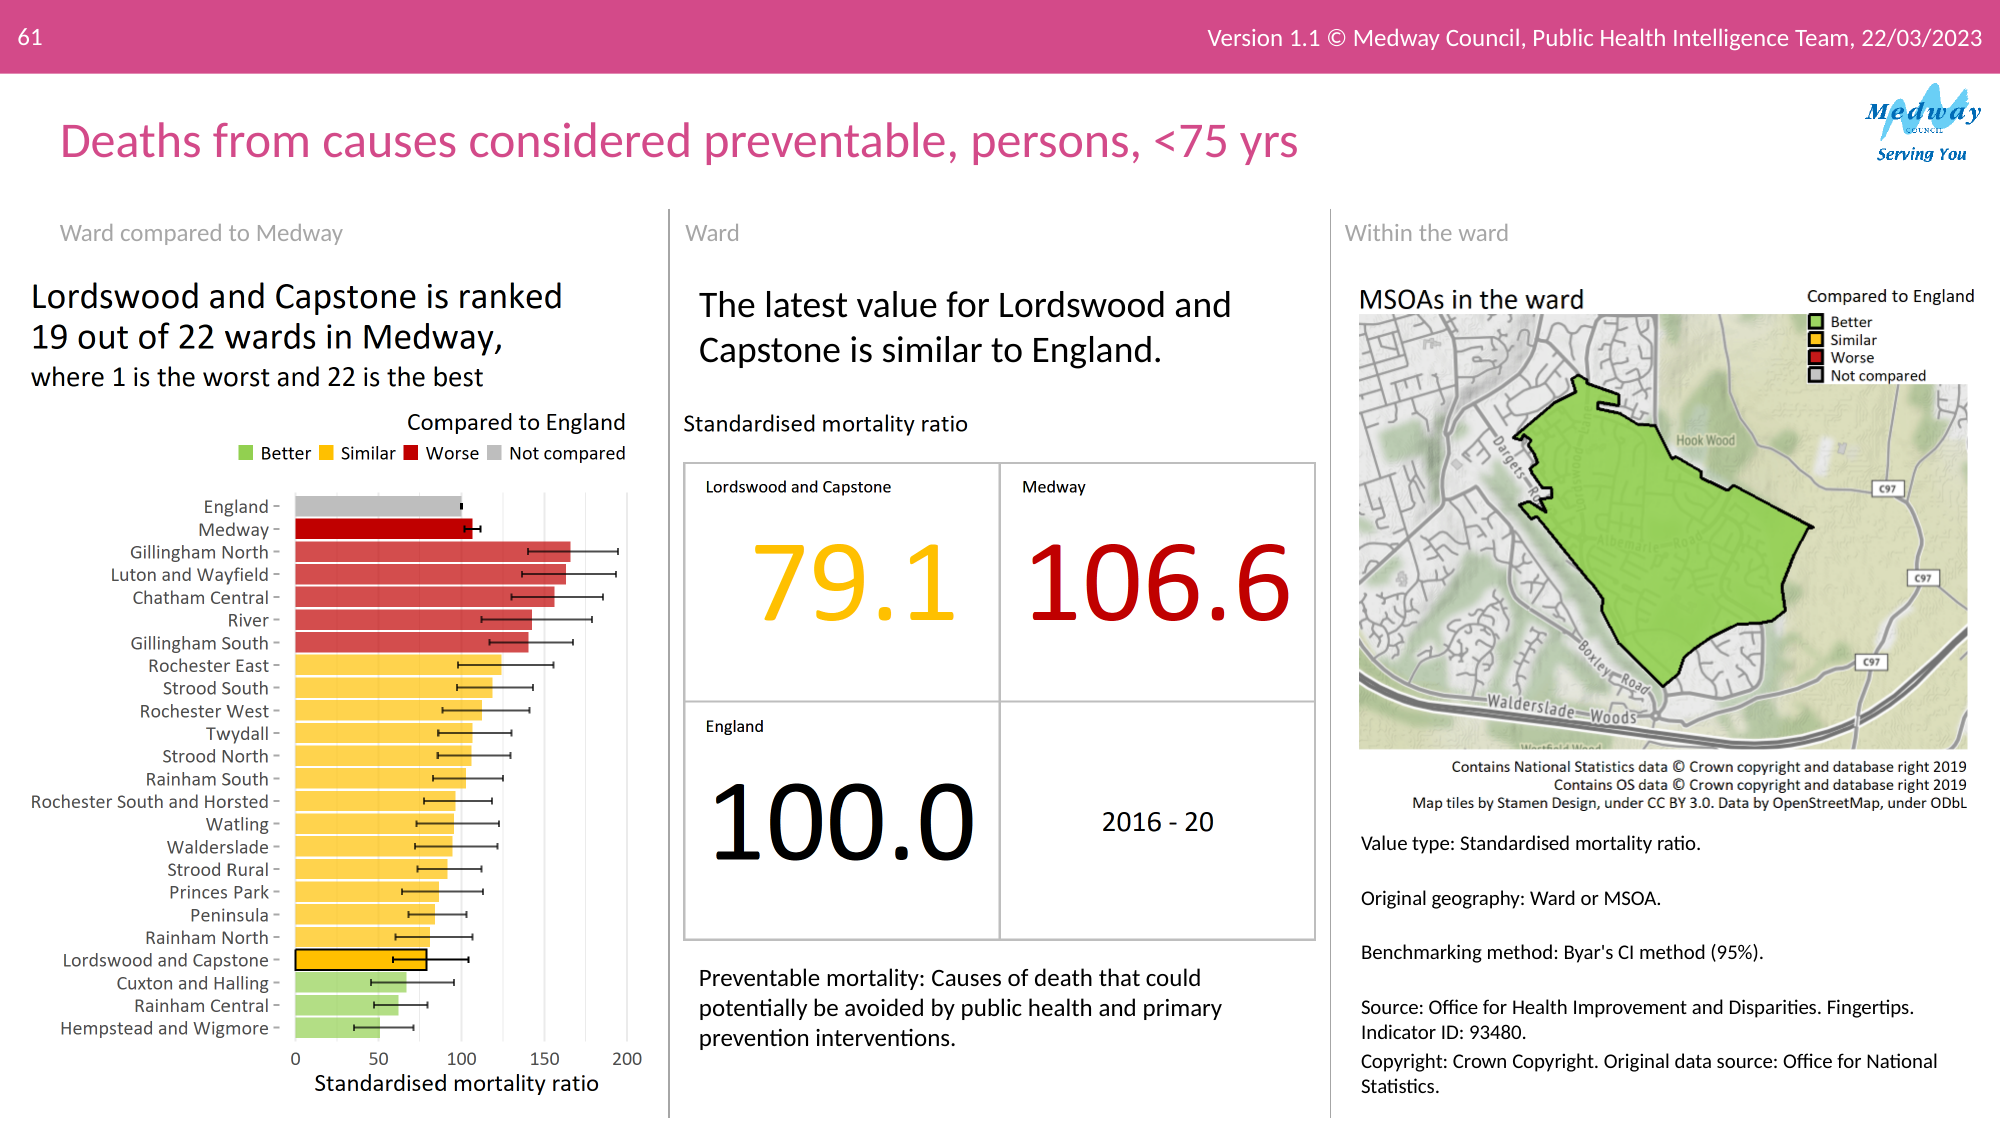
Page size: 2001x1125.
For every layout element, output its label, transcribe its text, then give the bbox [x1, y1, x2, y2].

picture [1866, 83, 1981, 162]
title Deaths from causes considered preventable, persons, <75 yrs [45, 83, 1866, 191]
slide_number 61 [2, 5, 239, 66]
list Value type: Standardised mortality ratio. Original geography: Ward or MSOA. Benchmarking method: Byar's CI method (95%). Source: Office for Health Improvement and Disparities. Fingertips. Indicator ID: 93480. Copyright: Crown Copyright. Original data source: Office for National Statistics. [1346, 822, 1981, 1106]
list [1345, 278, 1981, 811]
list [683, 403, 1316, 941]
list Version 1.1 © Medway Council, Public Health Intelligence Team, 22/03/2023 [881, 2, 2000, 72]
list Preventable mortality: Causes of death that could potentially be avoided by public health and primary prevention interventions. [683, 954, 1316, 1106]
list The latest value for Lordswood and Capstone is similar to England. [684, 272, 1316, 386]
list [19, 271, 646, 1107]
